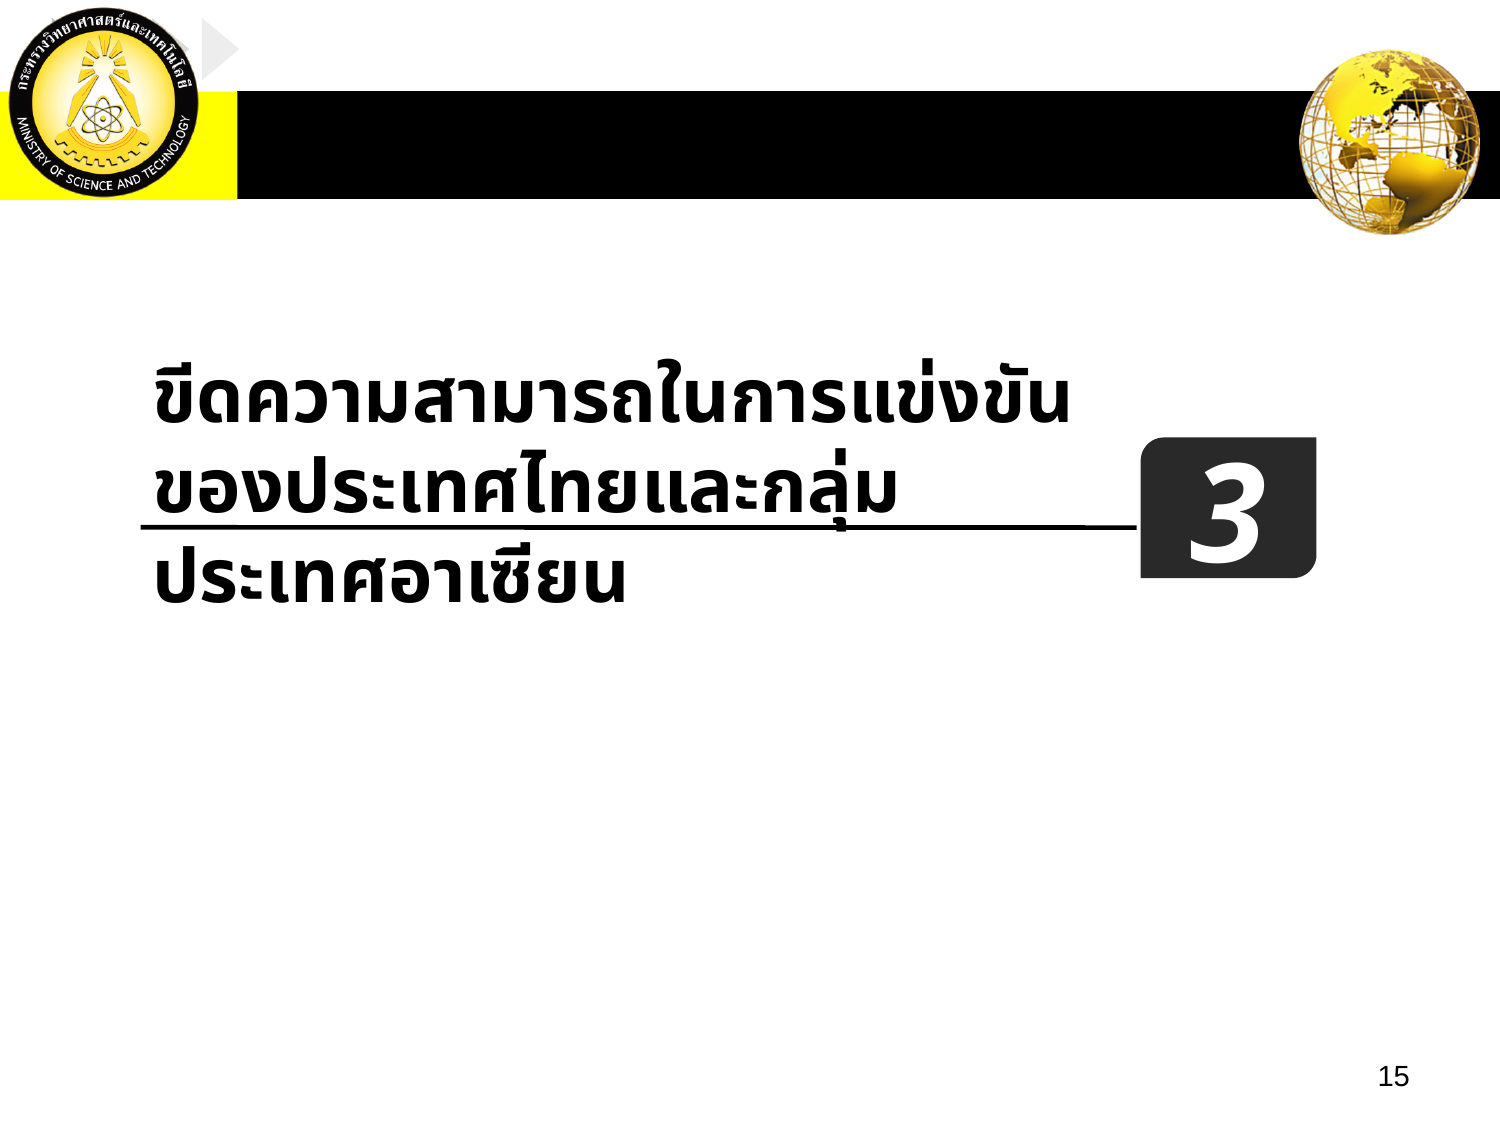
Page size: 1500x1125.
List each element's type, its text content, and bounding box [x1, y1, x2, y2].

text_box 3 [1138, 435, 1319, 581]
picture [0, 0, 205, 209]
picture [1299, 49, 1480, 235]
slide_number 15 [1074, 1050, 1425, 1103]
text_box ขีดความสามารถในการแข่งขันของประเทศไทยและกลุ่มประเทศอาเซียน [137, 340, 1138, 626]
